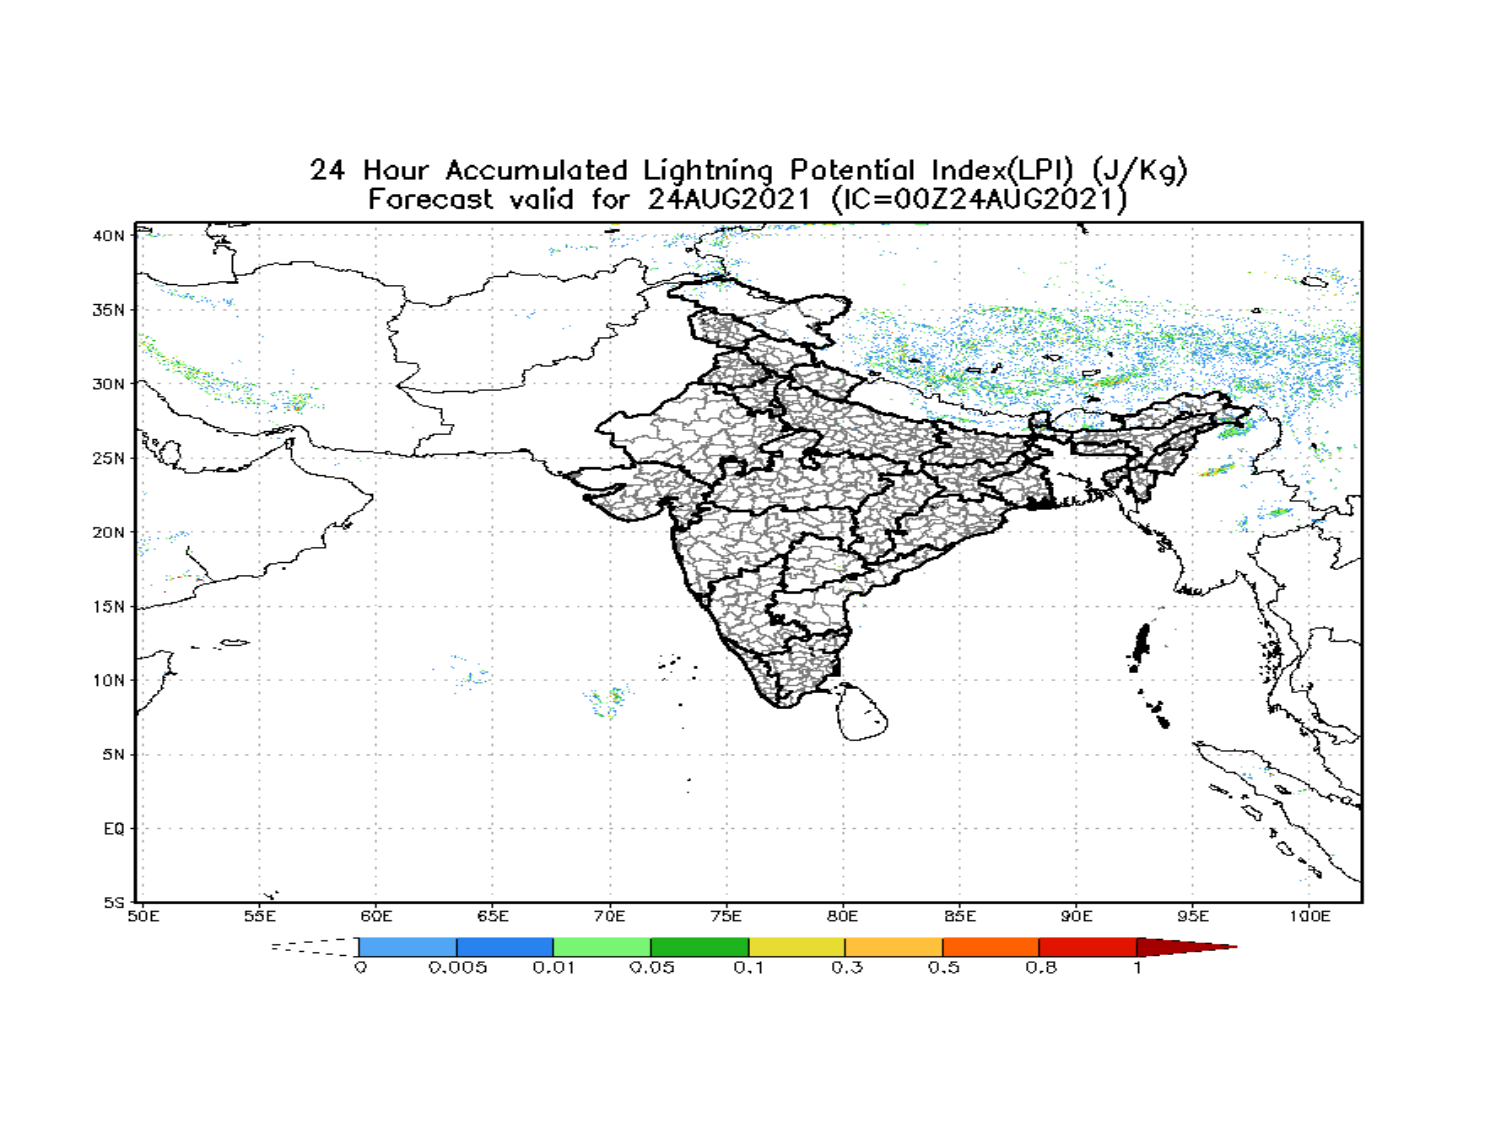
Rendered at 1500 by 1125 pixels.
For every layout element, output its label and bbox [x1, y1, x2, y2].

picture [74, 149, 1426, 976]
